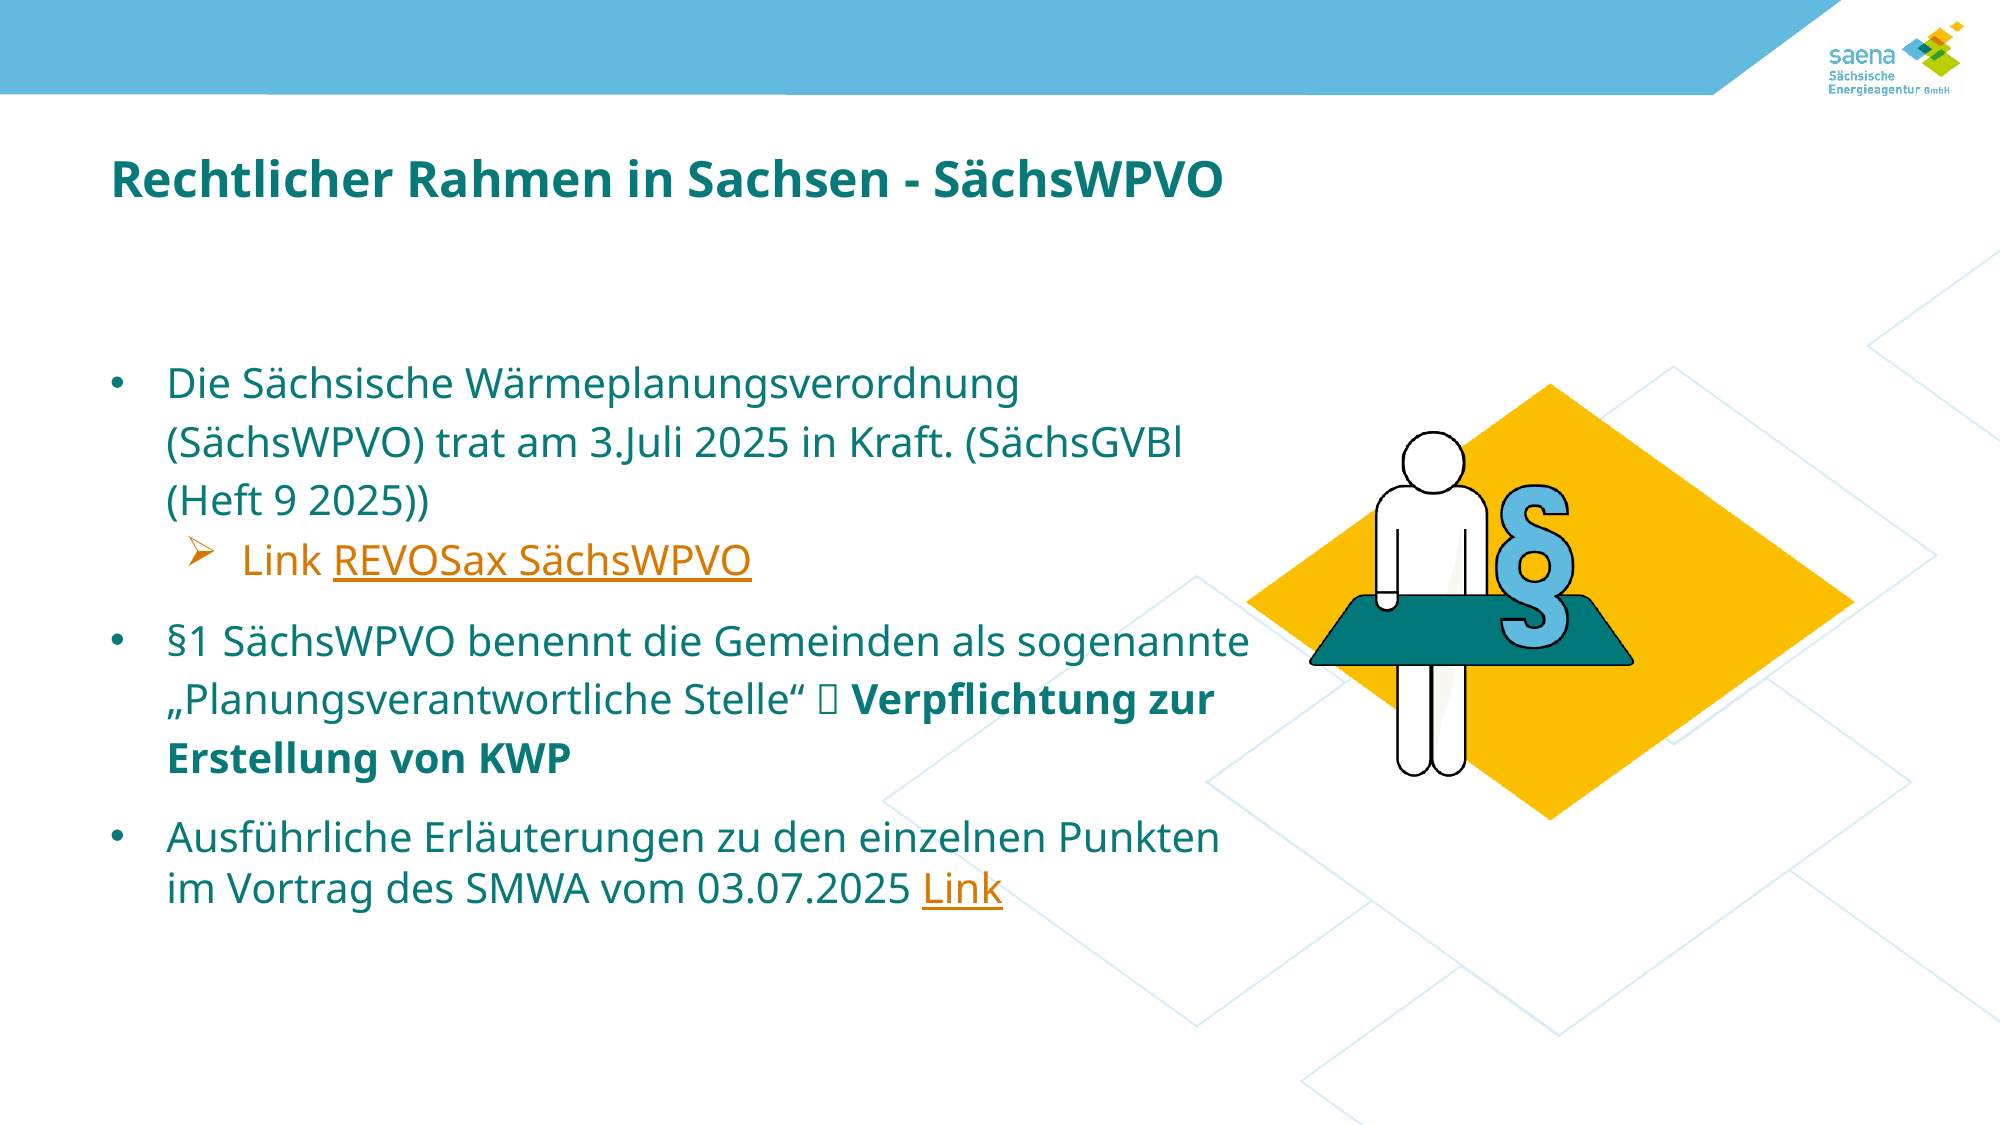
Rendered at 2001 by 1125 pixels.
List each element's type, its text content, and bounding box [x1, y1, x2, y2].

list Die Sächsische Wärmeplanungsverordnung (SächsWPVO) trat am 3.Juli 2025 in Kraft. (SächsGVBl (Heft 9 2025)) Link REVOSax SächsWPVO §1 SächsWPVO benennt die Gemeinden als sogenannte „Planungsverantwortliche Stelle“  Verpflichtung zur Erstellung von KWP Ausführliche Erläuterungen zu den einzelnen Punkten im Vortrag des SMWA vom 03.07.2025 Link [95, 341, 1096, 979]
list Rechtlicher Rahmen in Sachsen - SächsWPVO [95, 146, 1720, 341]
picture [0, 0, 2000, 1125]
